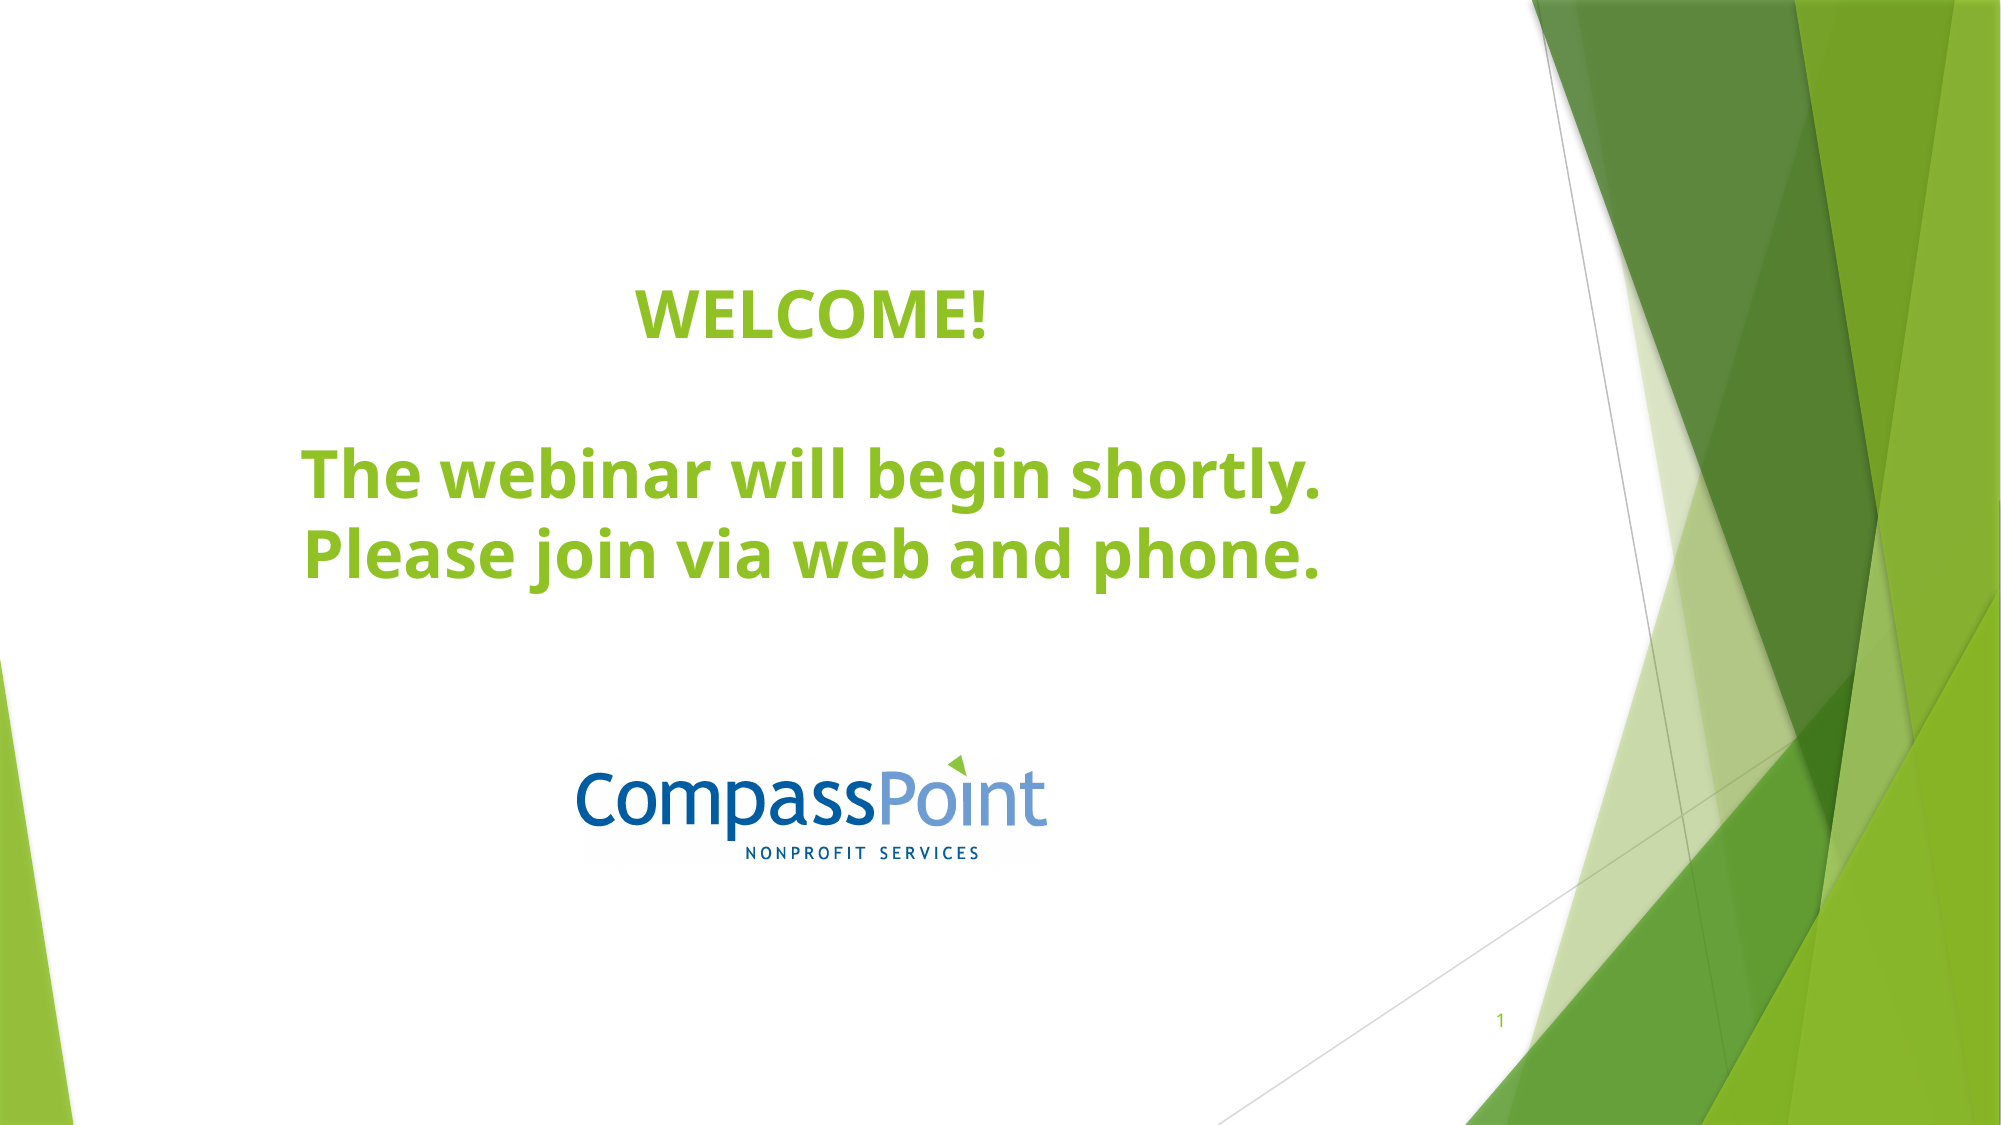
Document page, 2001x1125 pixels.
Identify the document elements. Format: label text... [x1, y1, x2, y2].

picture [577, 754, 1047, 872]
text_box WELCOME! The webinar will begin shortly. Please join via web and phone. [269, 264, 1355, 919]
slide_number 1 [1409, 991, 1522, 1051]
